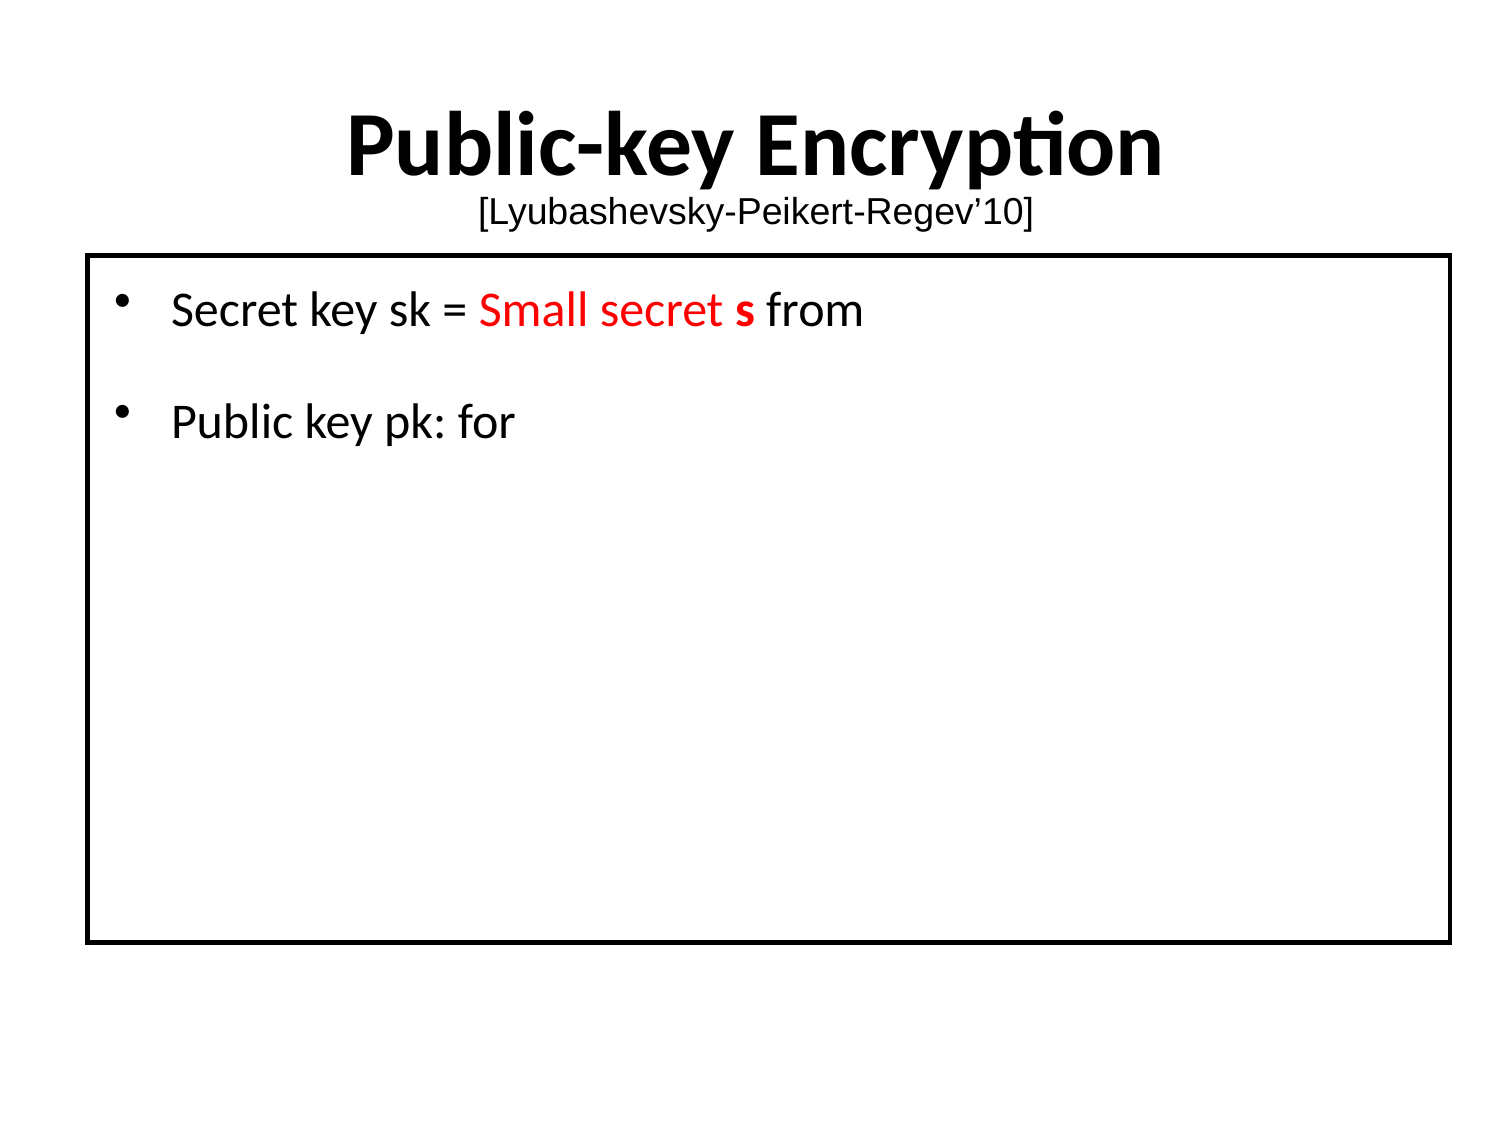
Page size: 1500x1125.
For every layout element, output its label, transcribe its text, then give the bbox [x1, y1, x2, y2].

text_box [87, 255, 1450, 943]
title Public-key Encryption [12, 45, 1500, 233]
text_box [Lyubashevsky-Peikert-Regev’10] [463, 180, 1050, 240]
